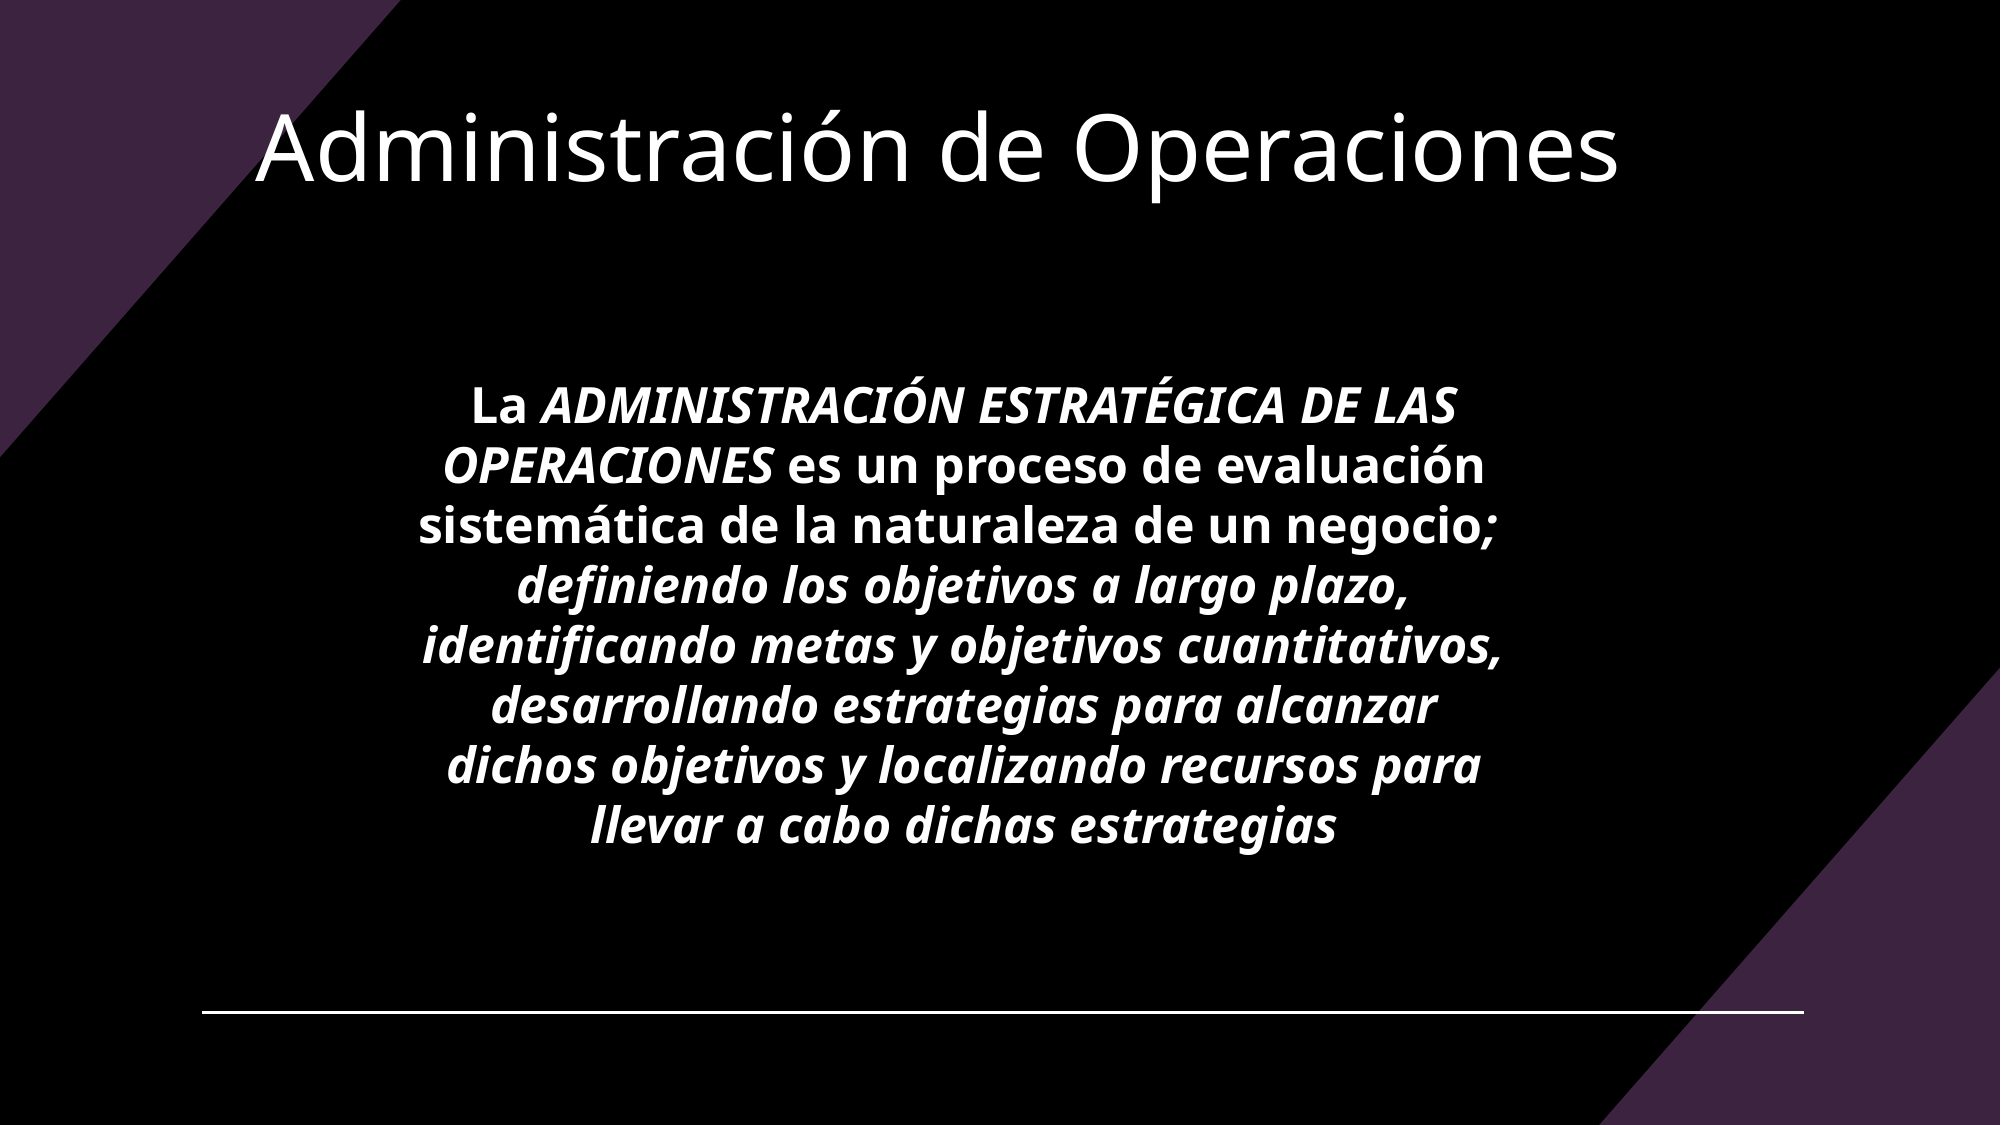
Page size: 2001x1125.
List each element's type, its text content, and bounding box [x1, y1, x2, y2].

text_box La ADMINISTRACIÓN ESTRATÉGICA DE LAS OPERACIONES es un proceso de evaluación sistemática de la naturaleza de un negocio; definiendo los objetivos a largo plazo, identificando metas y objetivos cuantitativos, desarrollando estrategias para alcanzar dichos objetivos y localizando recursos para llevar a cabo dichas estrategias [395, 366, 1534, 862]
title Administración de Operaciones [240, 52, 1639, 208]
